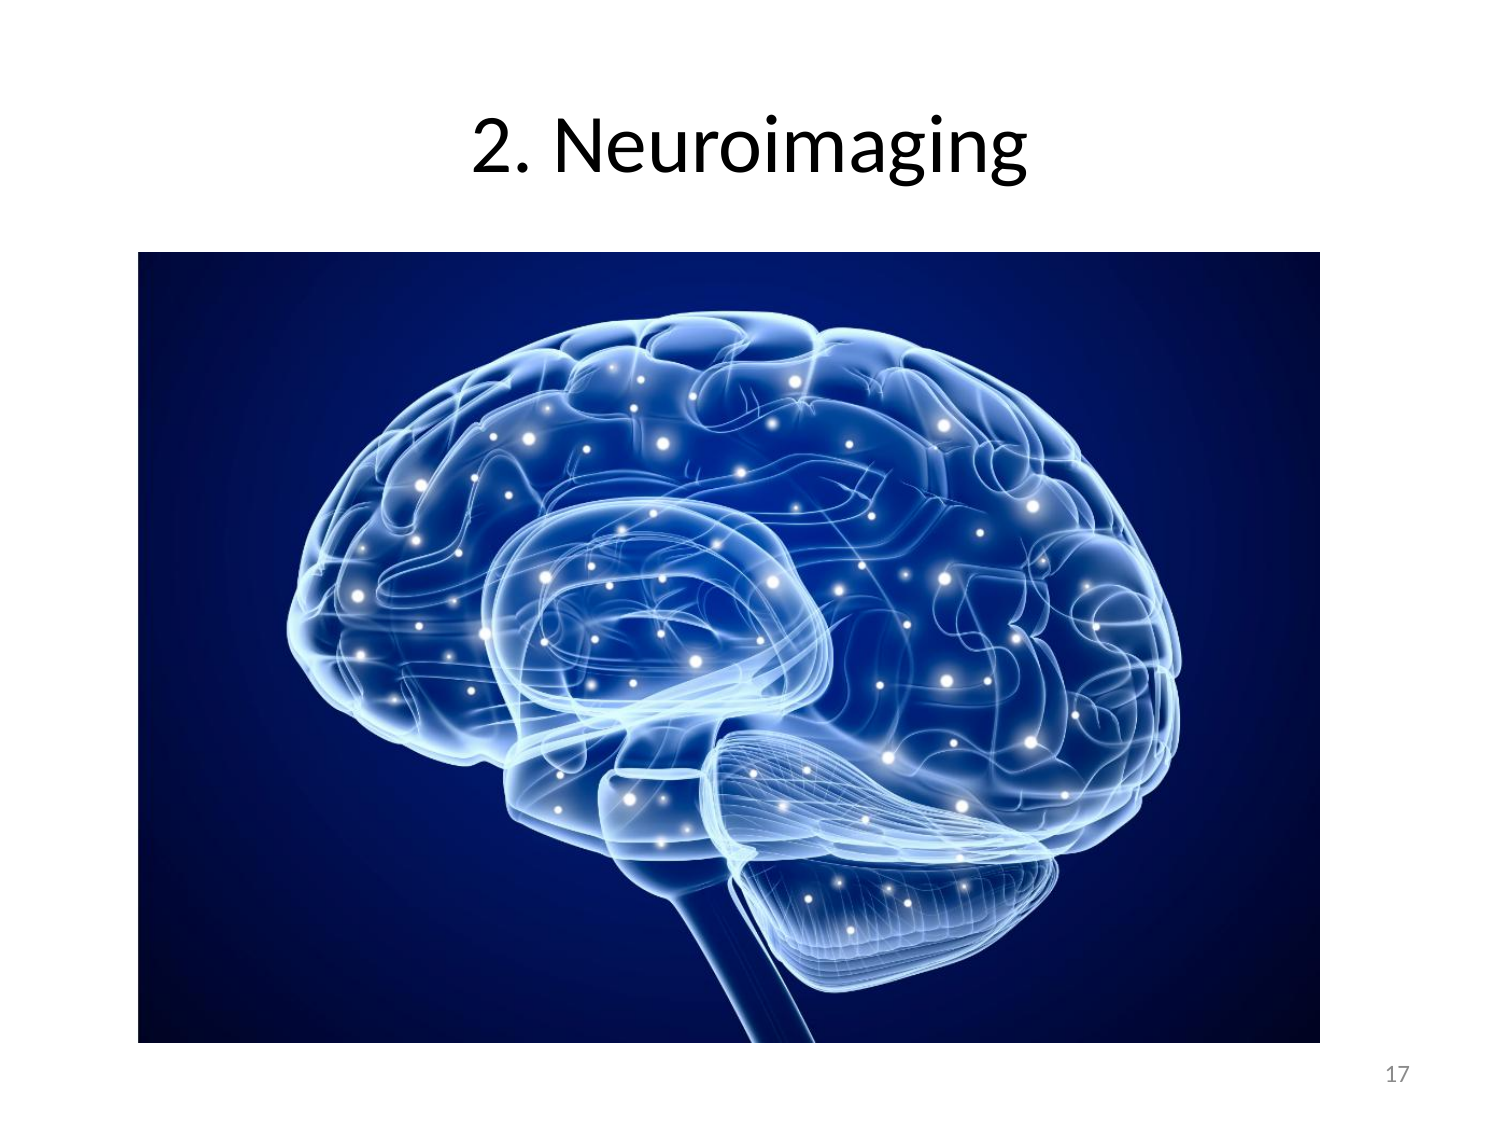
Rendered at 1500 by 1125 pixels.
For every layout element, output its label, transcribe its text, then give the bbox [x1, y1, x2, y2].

slide_number 17 [1074, 1042, 1425, 1103]
picture [135, 252, 1321, 1043]
title 2. Neuroimaging [75, 45, 1425, 233]
